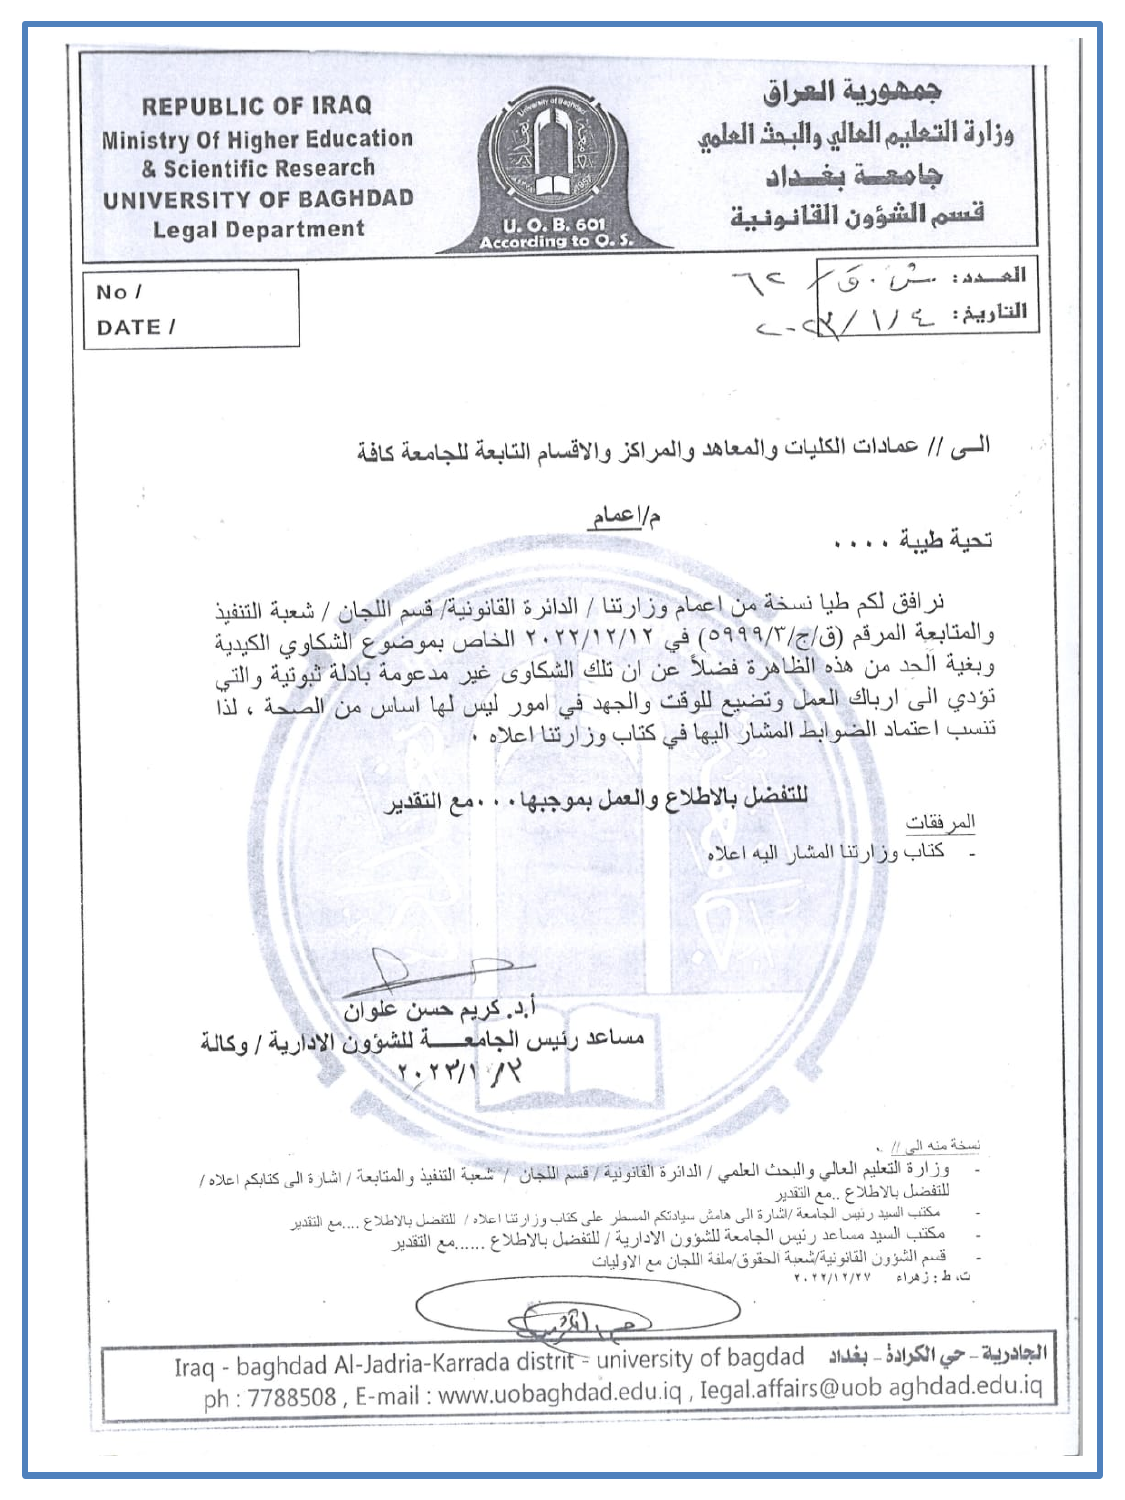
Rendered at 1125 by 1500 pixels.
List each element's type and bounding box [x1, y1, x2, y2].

picture [51, 38, 1083, 1456]
text_box [23, 22, 1102, 1478]
